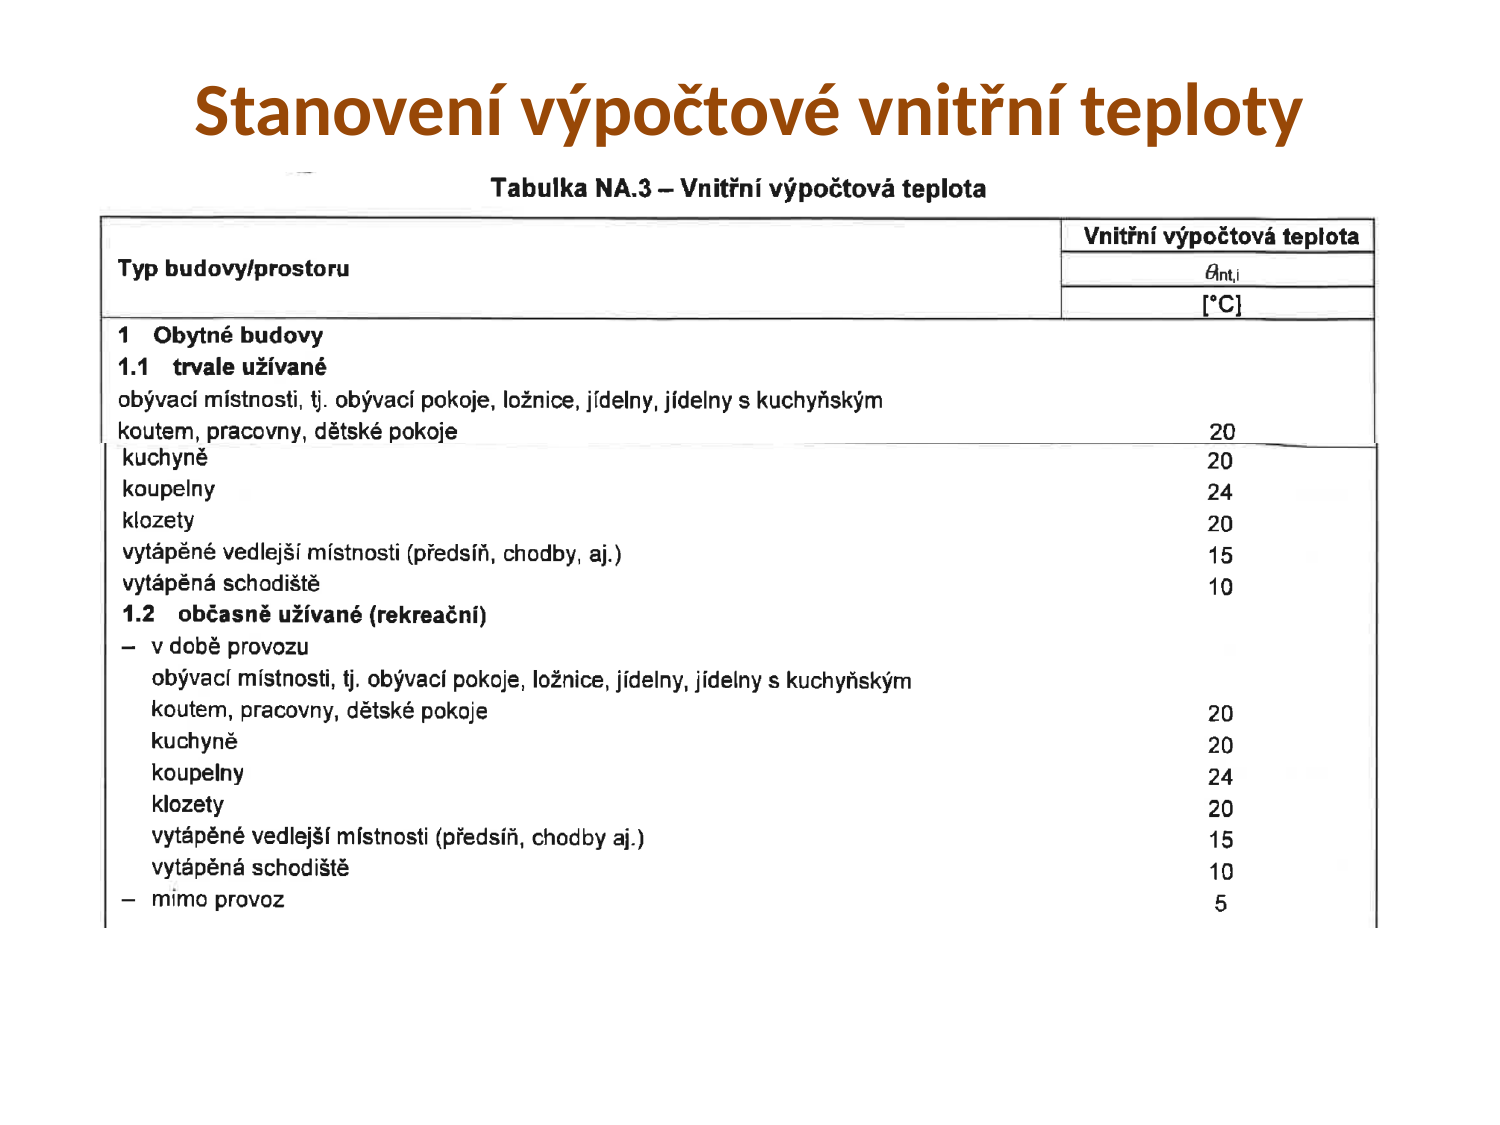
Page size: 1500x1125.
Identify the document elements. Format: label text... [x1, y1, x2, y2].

title Stanovení výpočtové vnitřní teploty [75, 24, 1425, 173]
picture [87, 172, 1413, 928]
